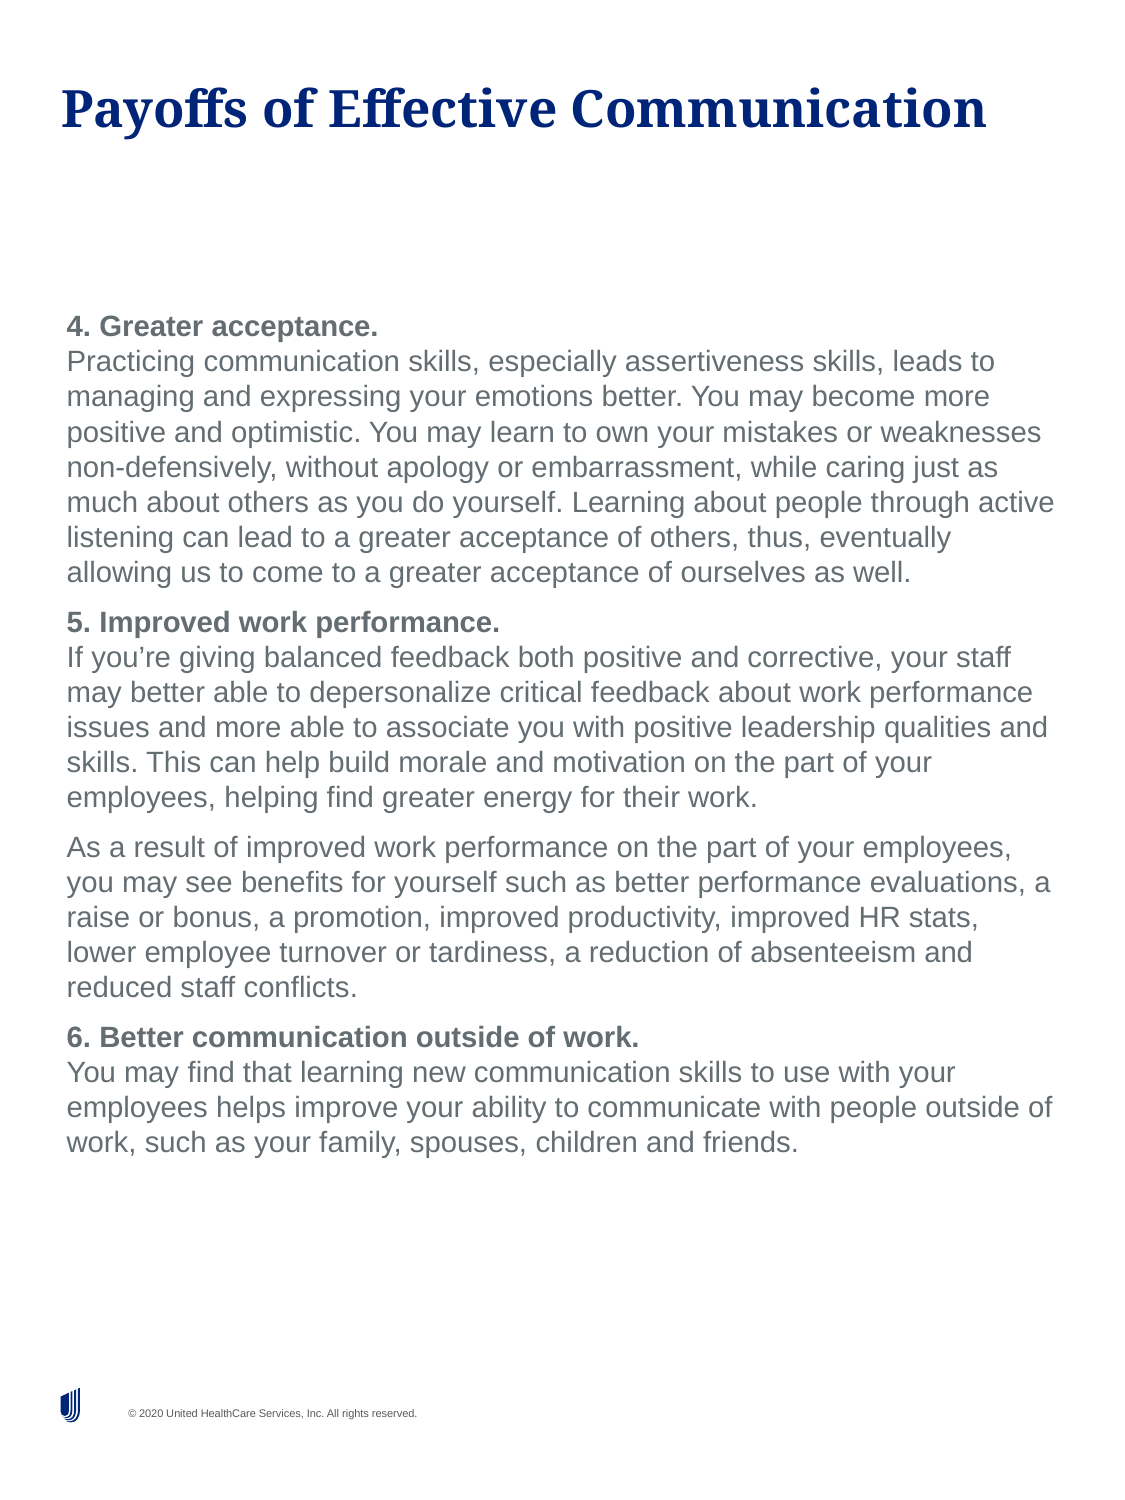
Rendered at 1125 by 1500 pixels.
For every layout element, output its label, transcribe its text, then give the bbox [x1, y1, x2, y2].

text_box 4. Greater acceptance. Practicing communication skills, especially assertiveness skills, leads to managing and expressing your emotions better. You may become more positive and optimistic. You may learn to own your mistakes or weaknesses non-defensively, without apology or embarrassment, while caring just as much about others as you do yourself. Learning about people through active listening can lead to a greater acceptance of others, thus, eventually allowing us to come to a greater acceptance of ourselves as well. 5. Improved work performance. If you’re giving balanced feedback both positive and corrective, your staff may better able to depersonalize critical feedback about work performance issues and more able to associate you with positive leadership qualities and skills. This can help build morale and motivation on the part of your employees, helping find greater energy for their work. As a result of improved work performance on the part of your employees, you may see benefits for yourself such as better performance evaluations, a raise or bonus, a promotion, improved productivity, improved HR stats, lower employee turnover or tardiness, a reduction of absenteeism and reduced staff conflicts. 6. Better communication outside of work. You may find that learning new communication skills to use with your employees helps improve your ability to communicate with people outside of work, such as your family, spouses, children and friends. [66, 307, 1059, 1159]
title Payoffs of Effective Communication [46, 68, 1065, 203]
